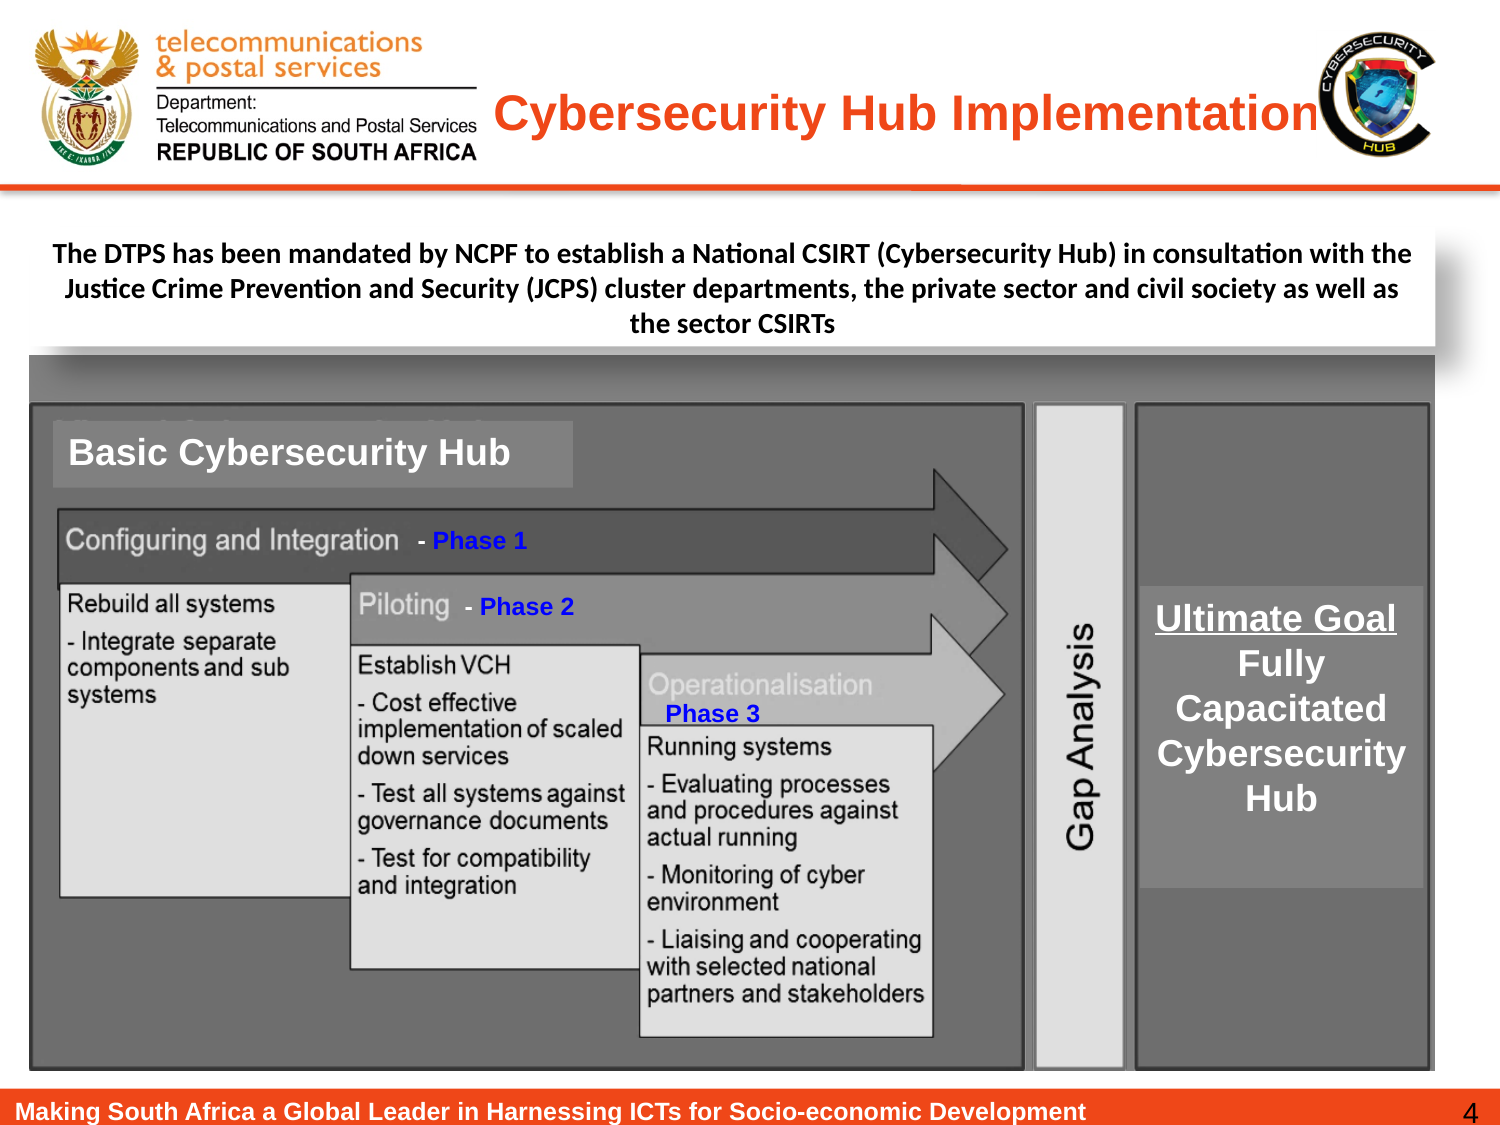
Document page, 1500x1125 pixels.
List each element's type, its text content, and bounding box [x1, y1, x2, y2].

picture [29, 18, 485, 173]
picture [1316, 30, 1436, 159]
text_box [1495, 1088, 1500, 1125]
text_box Cybersecurity Hub Implementation [490, 73, 1311, 149]
text_box Making South Africa a Global Leader in Harnessing ICTs for Socio-economic Development [0, 1088, 1232, 1125]
text_box The DTPS has been mandated by NCPF to establish a National CSIRT (Cybersecurity Hub) in consultation with the Justice Crime Prevention and Security (JCPS) cluster departments, the private sector and civil society as well as the sector CSIRTs [28, 225, 1438, 349]
slide_number 4 [1232, 1086, 1495, 1125]
picture [29, 355, 1436, 1072]
